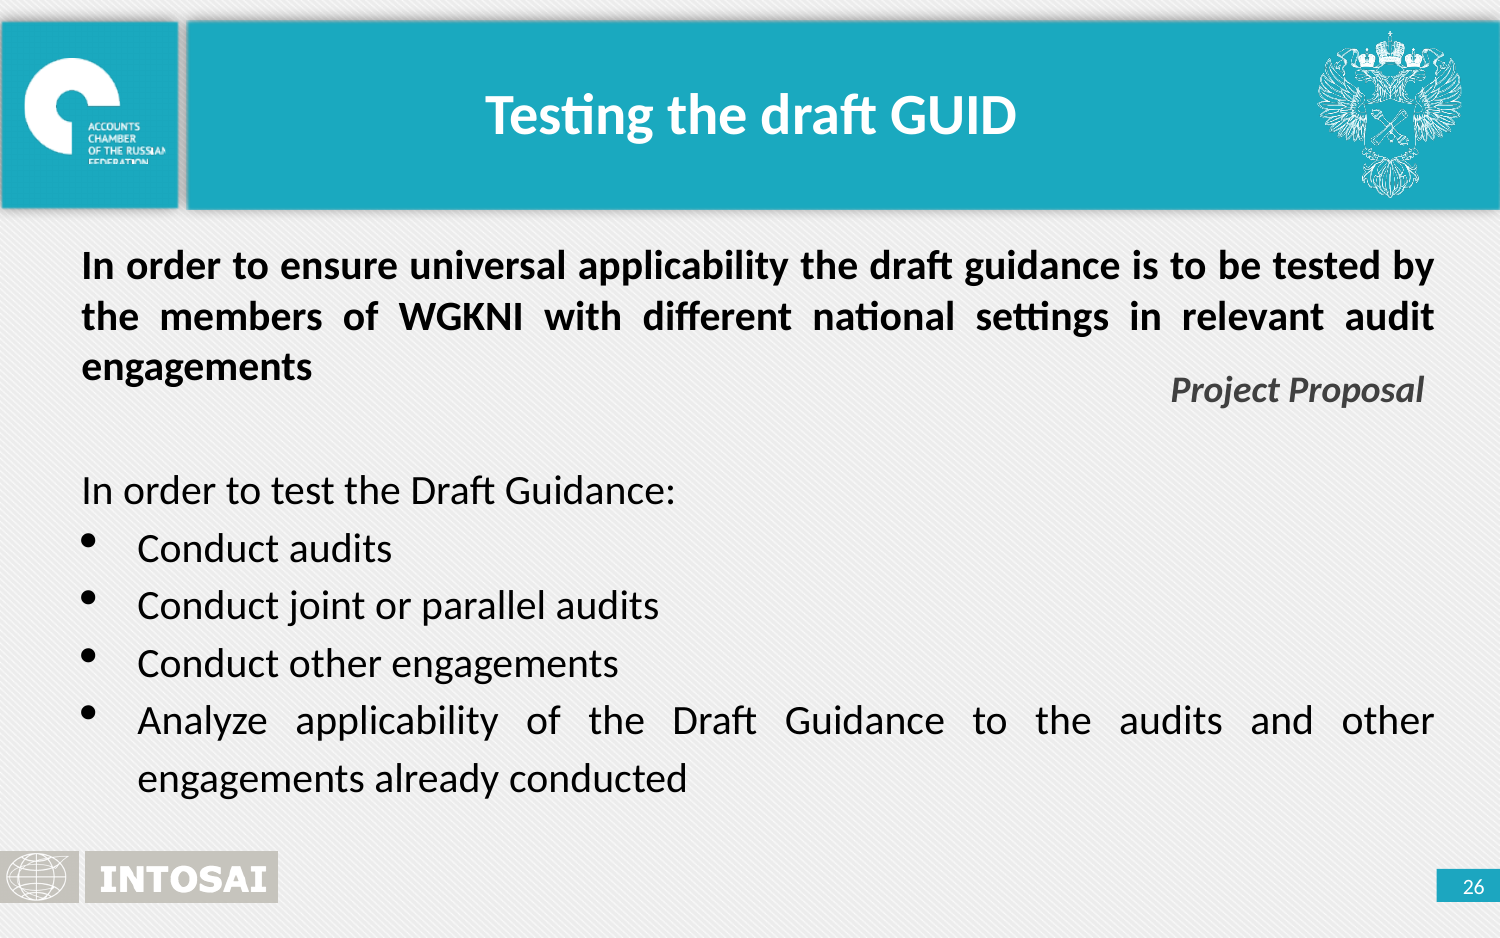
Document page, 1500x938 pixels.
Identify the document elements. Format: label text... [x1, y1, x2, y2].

text_box In order to ensure universal applicability the draft guidance is to be tested by the members of WGKNI with different national settings in relevant audit engagements [63, 228, 1454, 399]
picture [0, 0, 1500, 938]
text_box Project Proposal [561, 357, 1440, 418]
text_box In order to test the Draft Guidance: Conduct audits Conduct joint or parallel audits Conduct other engagements Analyze applicability of the Draft Guidance to the audits and other engagements already conducted [63, 445, 1454, 811]
text_box Testing the draft GUID [207, 68, 1296, 154]
